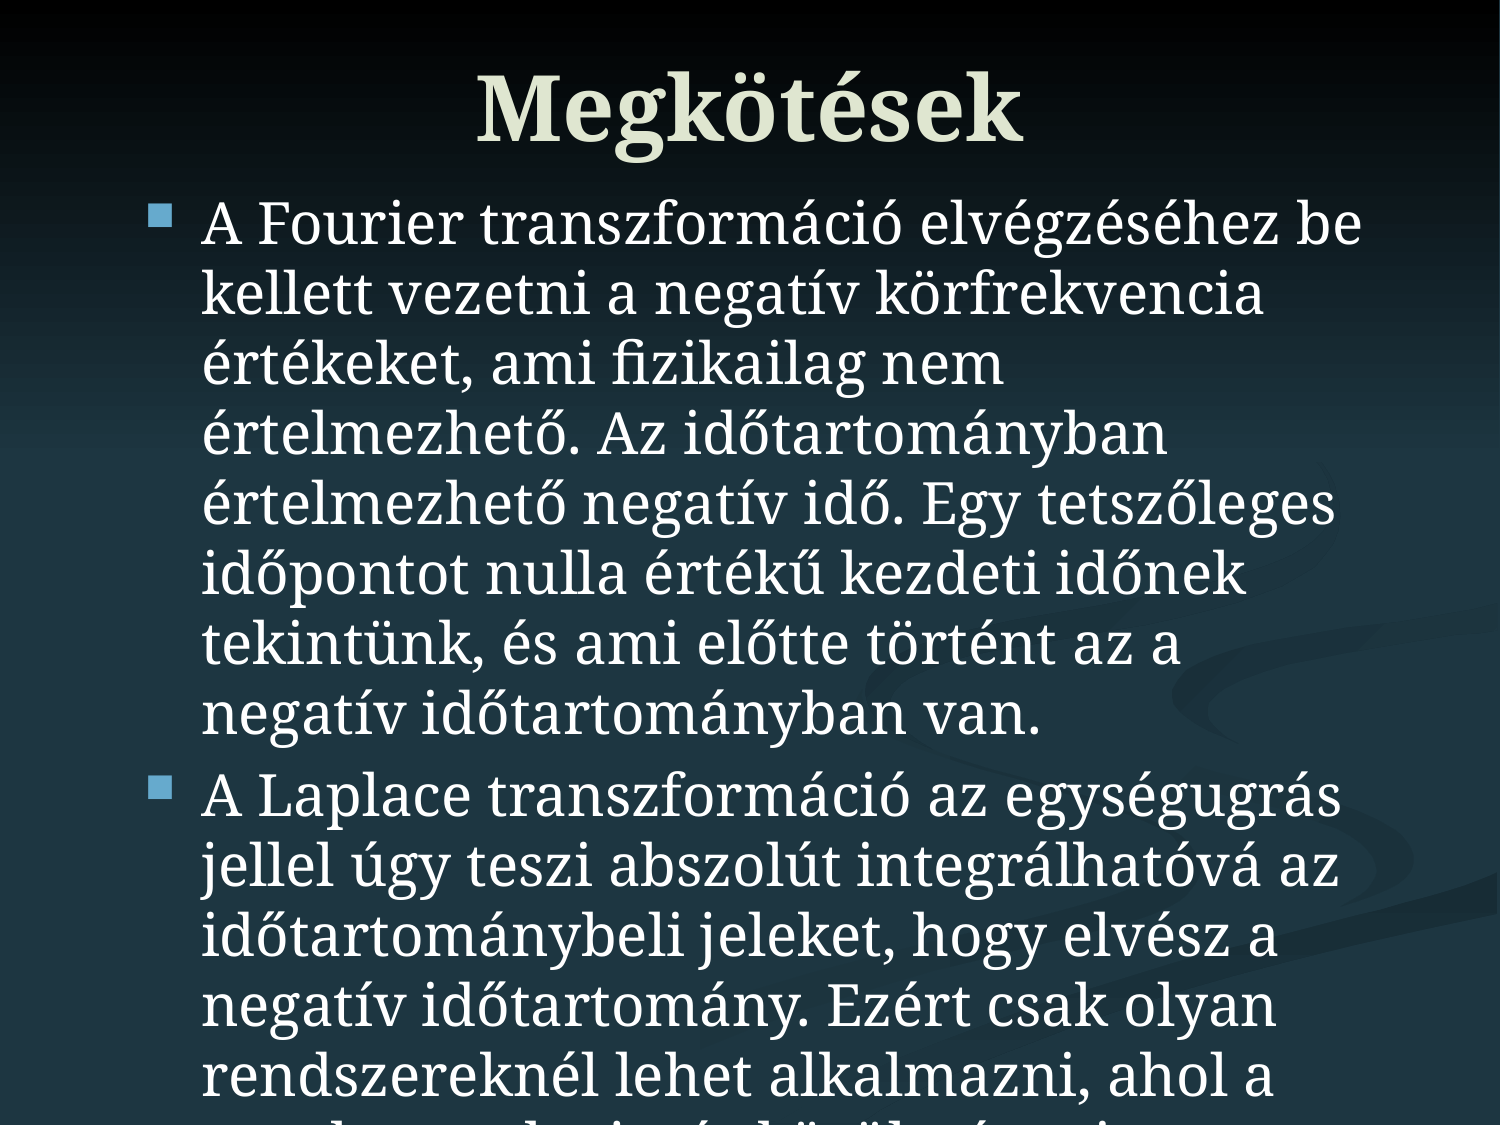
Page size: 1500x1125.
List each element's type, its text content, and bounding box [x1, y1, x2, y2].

title Megkötések [75, 45, 1425, 164]
list A Fourier transzformáció elvégzéséhez be kellett vezetni a negatív körfrekvencia értékeket, ami fizikailag nem értelmezhető. Az időtartományban értelmezhető negatív idő. Egy tetszőleges időpontot nulla értékű kezdeti időnek tekintünk, és ami előtte történt az a negatív időtartományban van. A Laplace transzformáció az egységugrás jellel úgy teszi abszolút integrálhatóvá az időtartománybeli jeleket, hogy elvész a negatív időtartomány. Ezért csak olyan rendszereknél lehet alkalmazni, ahol a munkapontba jutás körülményei nem befolyásolják a jövőbeni viselkedést! [129, 178, 1400, 1035]
